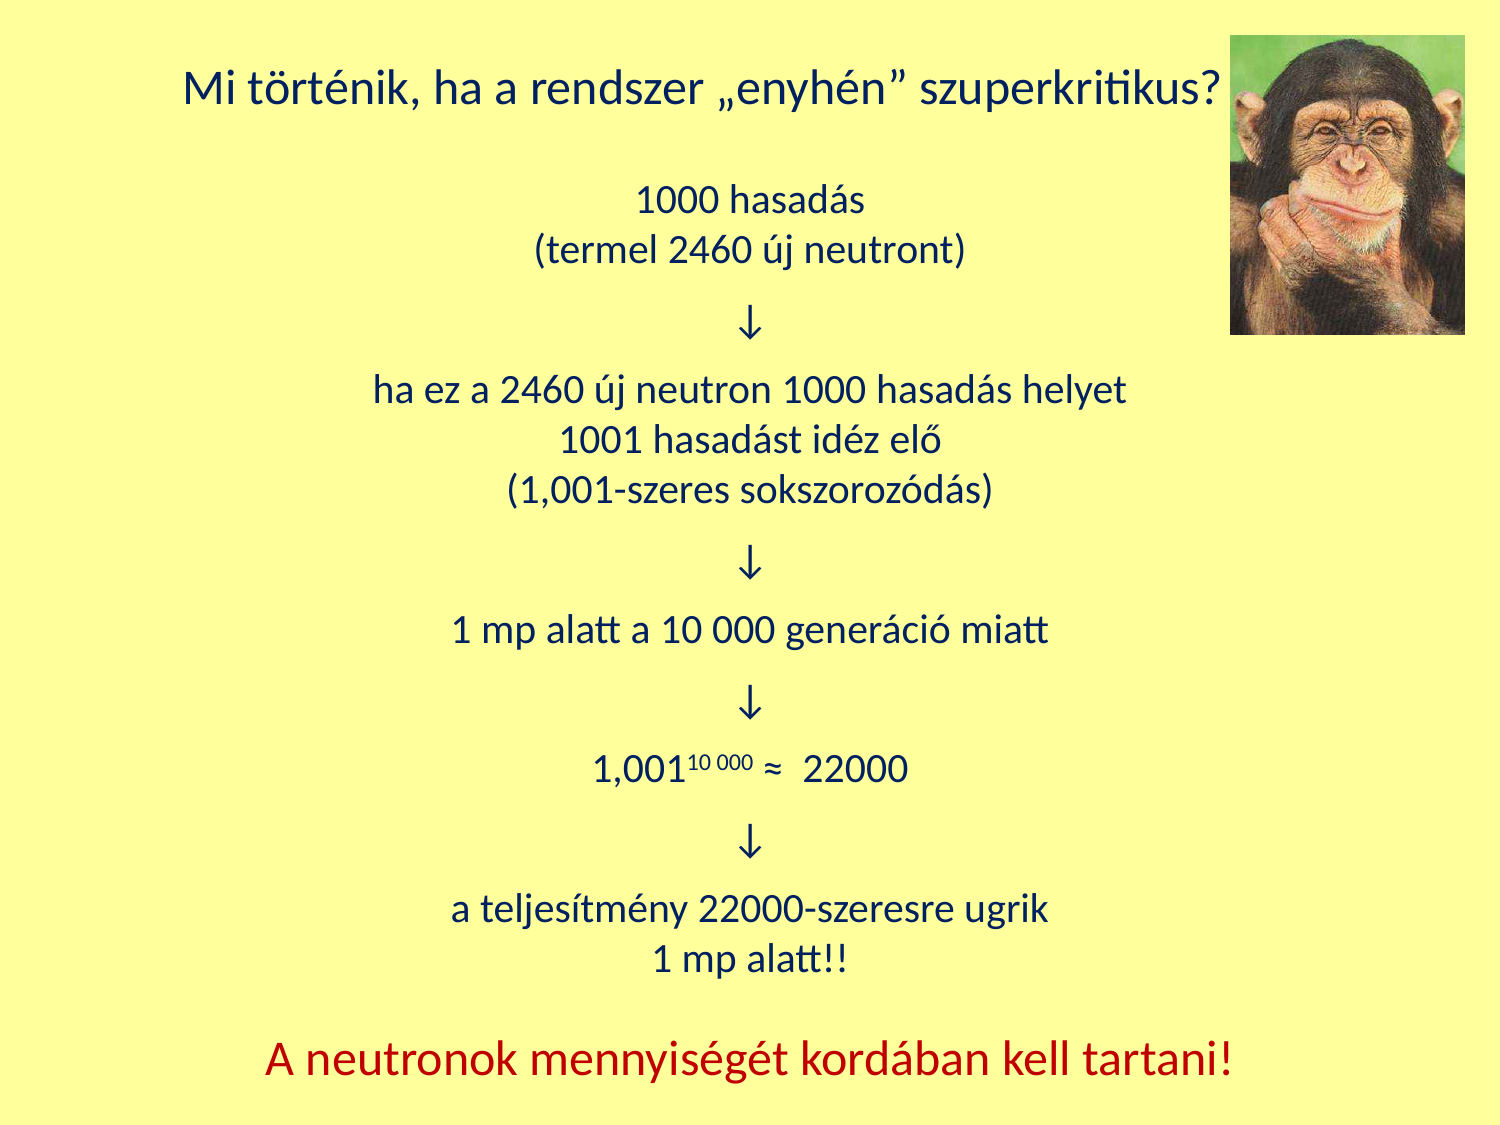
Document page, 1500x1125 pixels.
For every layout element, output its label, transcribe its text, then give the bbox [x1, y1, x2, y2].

text_box A neutronok mennyiségét kordában kell tartani! [46, 1018, 1454, 1093]
text_box 1000 hasadás (termel 2460 új neutront) ↓ ha ez a 2460 új neutron 1000 hasadás helyet 1001 hasadást idéz elő (1,001-szeres sokszorozódás) ↓ 1 mp alatt a 10 000 generáció miatt ↓ 1,00110 000 ≈ 22000 ↓ a teljesítmény 22000-szeresre ugrik 1 mp alatt!! [46, 163, 1454, 1018]
text_box Mi történik, ha a rendszer „enyhén” szuperkritikus? [0, 46, 1225, 122]
picture [1230, 34, 1465, 335]
